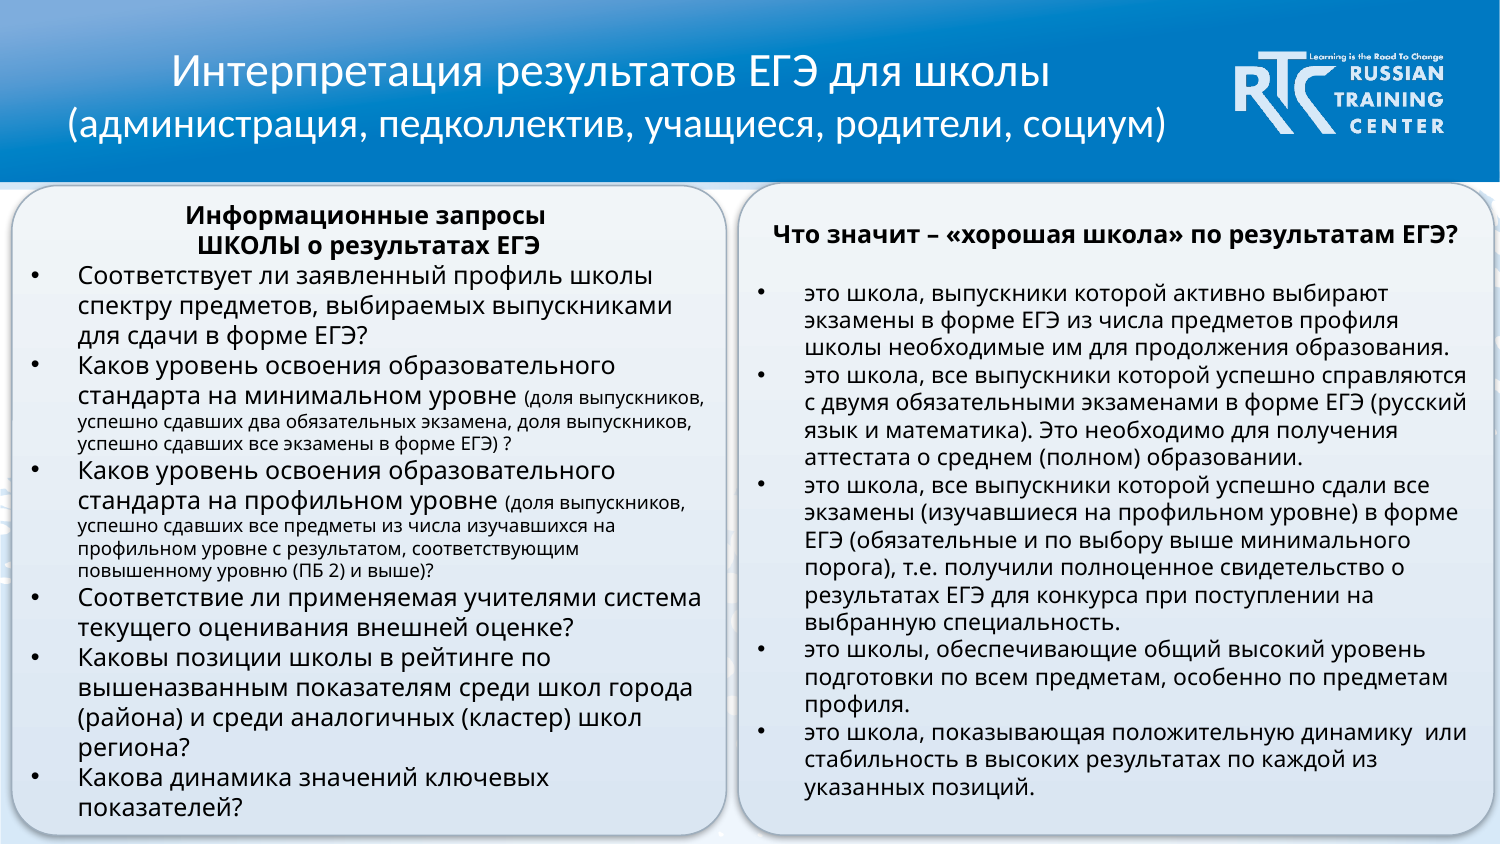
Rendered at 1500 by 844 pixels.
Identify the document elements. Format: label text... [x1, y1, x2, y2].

picture [0, 0, 1500, 844]
text_box Информационные запросы ШКОЛЫ о результатах ЕГЭ Соответствует ли заявленный профиль школы спектру предметов, выбираемых выпускниками для сдачи в форме ЕГЭ? Каков уровень освоения образовательного стандарта на минимальном уровне (доля выпускников, успешно сдавших два обязательных экзамена, доля выпускников, успешно сдавших все экзамены в форме ЕГЭ) ? Каков уровень освоения образовательного стандарта на профильном уровне (доля выпускников, успешно сдавших все предметы из числа изучавшихся на профильном уровне с результатом, соответствующим повышенному уровню (ПБ 2) и выше)? Соответствие ли применяемая учителями система текущего оценивания внешней оценке? Каковы позиции школы в рейтинге по вышеназванным показателям среди школ города (района) и среди аналогичных (кластер) школ региона? Какова динамика значений ключевых показателей? [11, 198, 727, 836]
text_box Что значит – «хорошая школа» по результатам ЕГЭ? это школа, выпускники которой активно выбирают экзамены в форме ЕГЭ из числа предметов профиля школы необходимые им для продолжения образования. это школа, все выпускники которой успешно справляются с двумя обязательными экзаменами в форме ЕГЭ (русский язык и математика). Это необходимо для получения аттестата о среднем (полном) образовании. это школа, все выпускники которой успешно сдали все экзамены (изучавшиеся на профильном уровне) в форме ЕГЭ (обязательные и по выбору выше минимального порога), т.е. получили полноценное свидетельство о результатах ЕГЭ для конкурса при поступлении на выбранную специальность. это школы, обеспечивающие общий высокий уровень подготовки по всем предметам, особенно по предметам профиля. это школа, показывающая положительную динамику или стабильность в высоких результатах по каждой из указанных позиций. [738, 198, 1495, 836]
